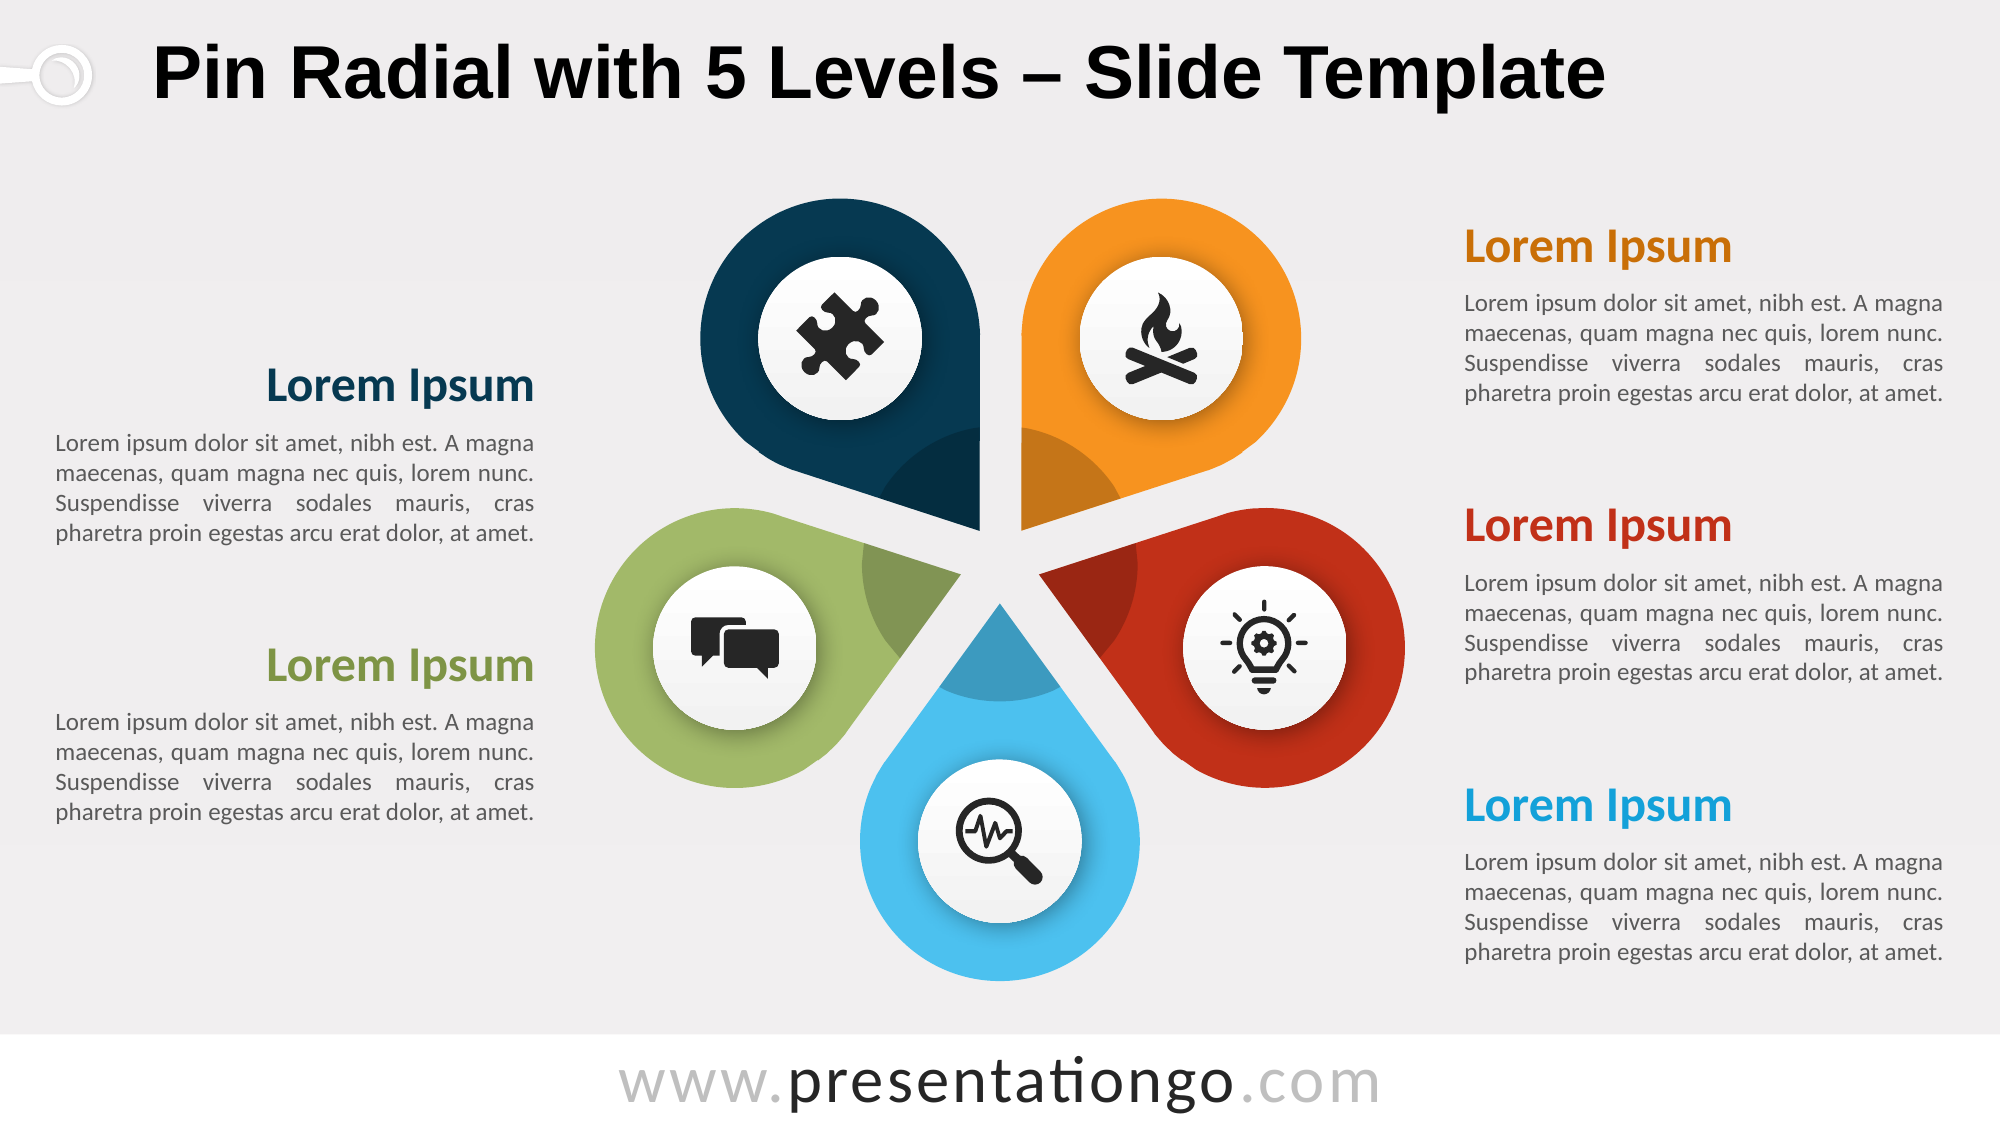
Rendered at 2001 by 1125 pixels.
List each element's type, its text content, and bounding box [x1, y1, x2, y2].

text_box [55, 343, 536, 556]
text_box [947, 788, 1053, 894]
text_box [1021, 198, 1302, 531]
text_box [55, 623, 536, 835]
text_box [700, 198, 980, 531]
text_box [859, 603, 1140, 982]
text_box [594, 508, 961, 789]
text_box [1464, 203, 1945, 416]
title Pin Radial with 5 Levels – Slide Template [137, 26, 1863, 148]
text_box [1464, 483, 1945, 696]
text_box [1212, 595, 1318, 701]
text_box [1108, 285, 1214, 392]
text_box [1038, 507, 1405, 788]
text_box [682, 595, 788, 701]
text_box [1464, 763, 1945, 975]
